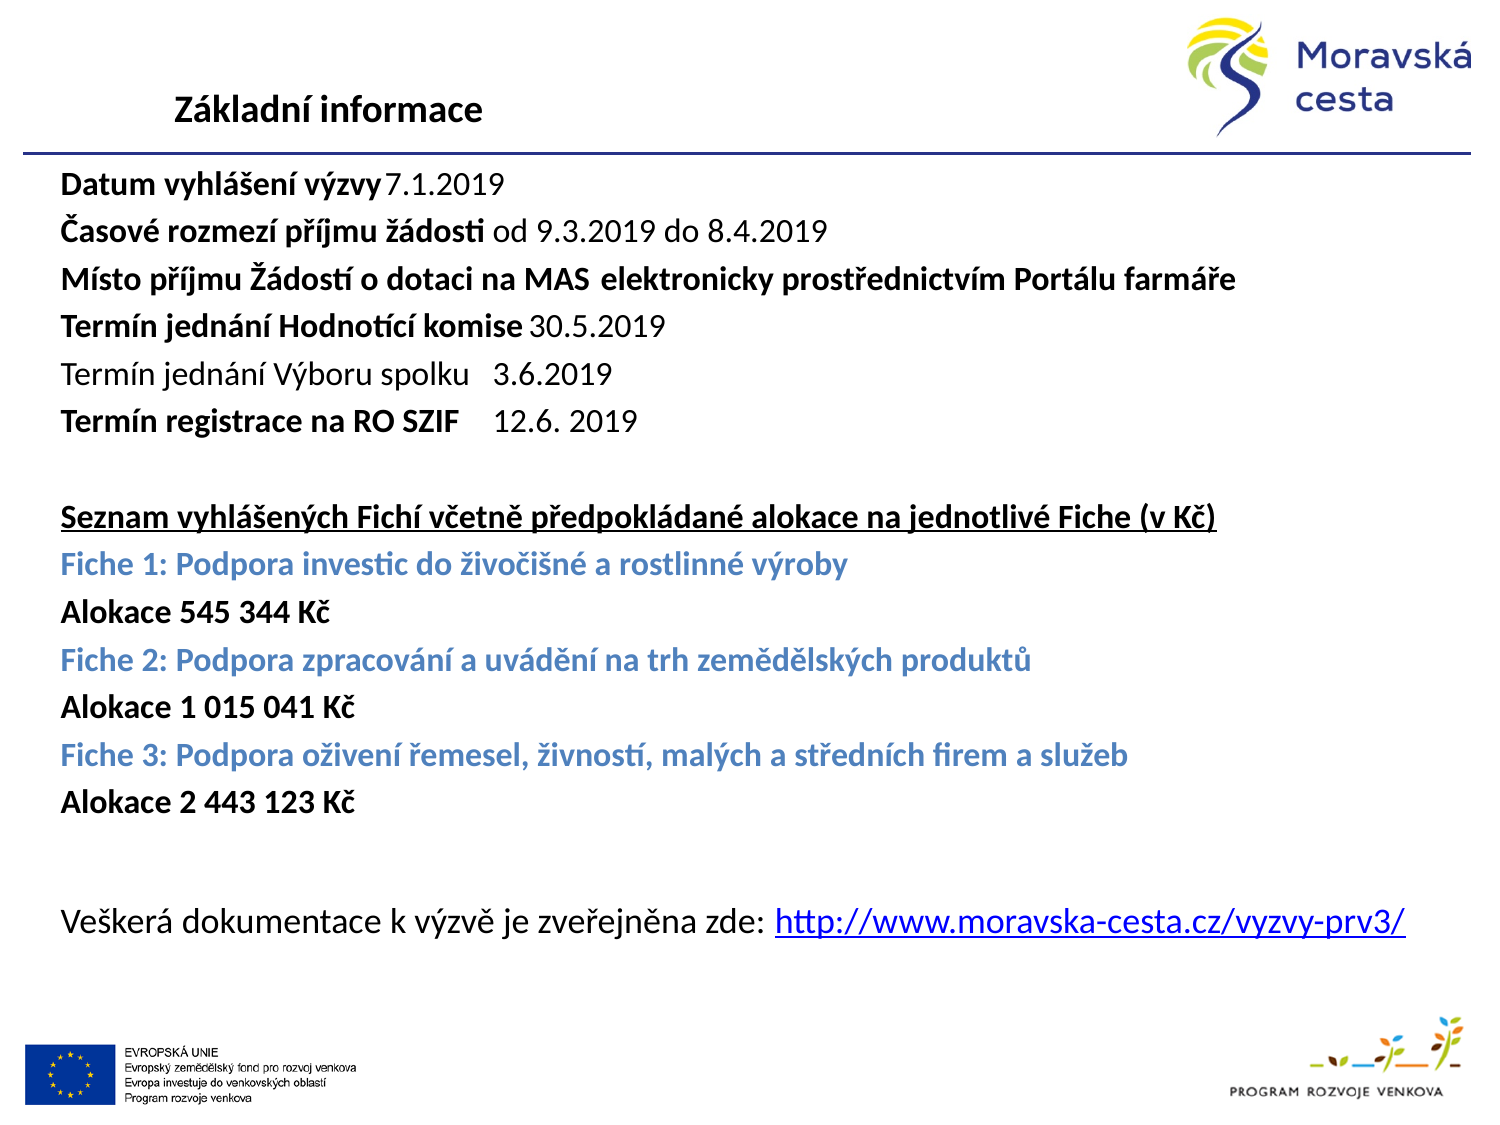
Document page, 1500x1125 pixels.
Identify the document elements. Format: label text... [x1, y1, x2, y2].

picture [1186, 14, 1471, 138]
list Datum vyhlášení výzvy 7.1.2019 Časové rozmezí příjmu žádosti od 9.3.2019 do 8.4.2019 Místo příjmu Žádostí o dotaci na MAS elektronicky prostřednictvím Portálu farmáře Termín jednání Hodnotící komise 30.5.2019 Termín jednání Výboru spolku 3.6.2019 Termín registrace na RO SZIF 12.6. 2019 Seznam vyhlášených Fichí včetně předpokládané alokace na jednotlivé Fiche (v Kč) Fiche 1: Podpora investic do živočišné a rostlinné výroby Alokace 545 344 Kč Fiche 2: Podpora zpracování a uvádění na trh zemědělských produktů Alokace 1 015 041 Kč Fiche 3: Podpora oživení řemesel, živností, malých a středních firem a služeb Alokace 2 443 123 Kč Veškerá dokumentace k výzvě je zveřejněna zde: http://www.moravska-cesta.cz/vyzvy-prv3/ [45, 162, 1449, 963]
title Základní informace [159, 75, 1272, 152]
picture [1204, 1000, 1489, 1116]
picture [5, 1024, 386, 1125]
